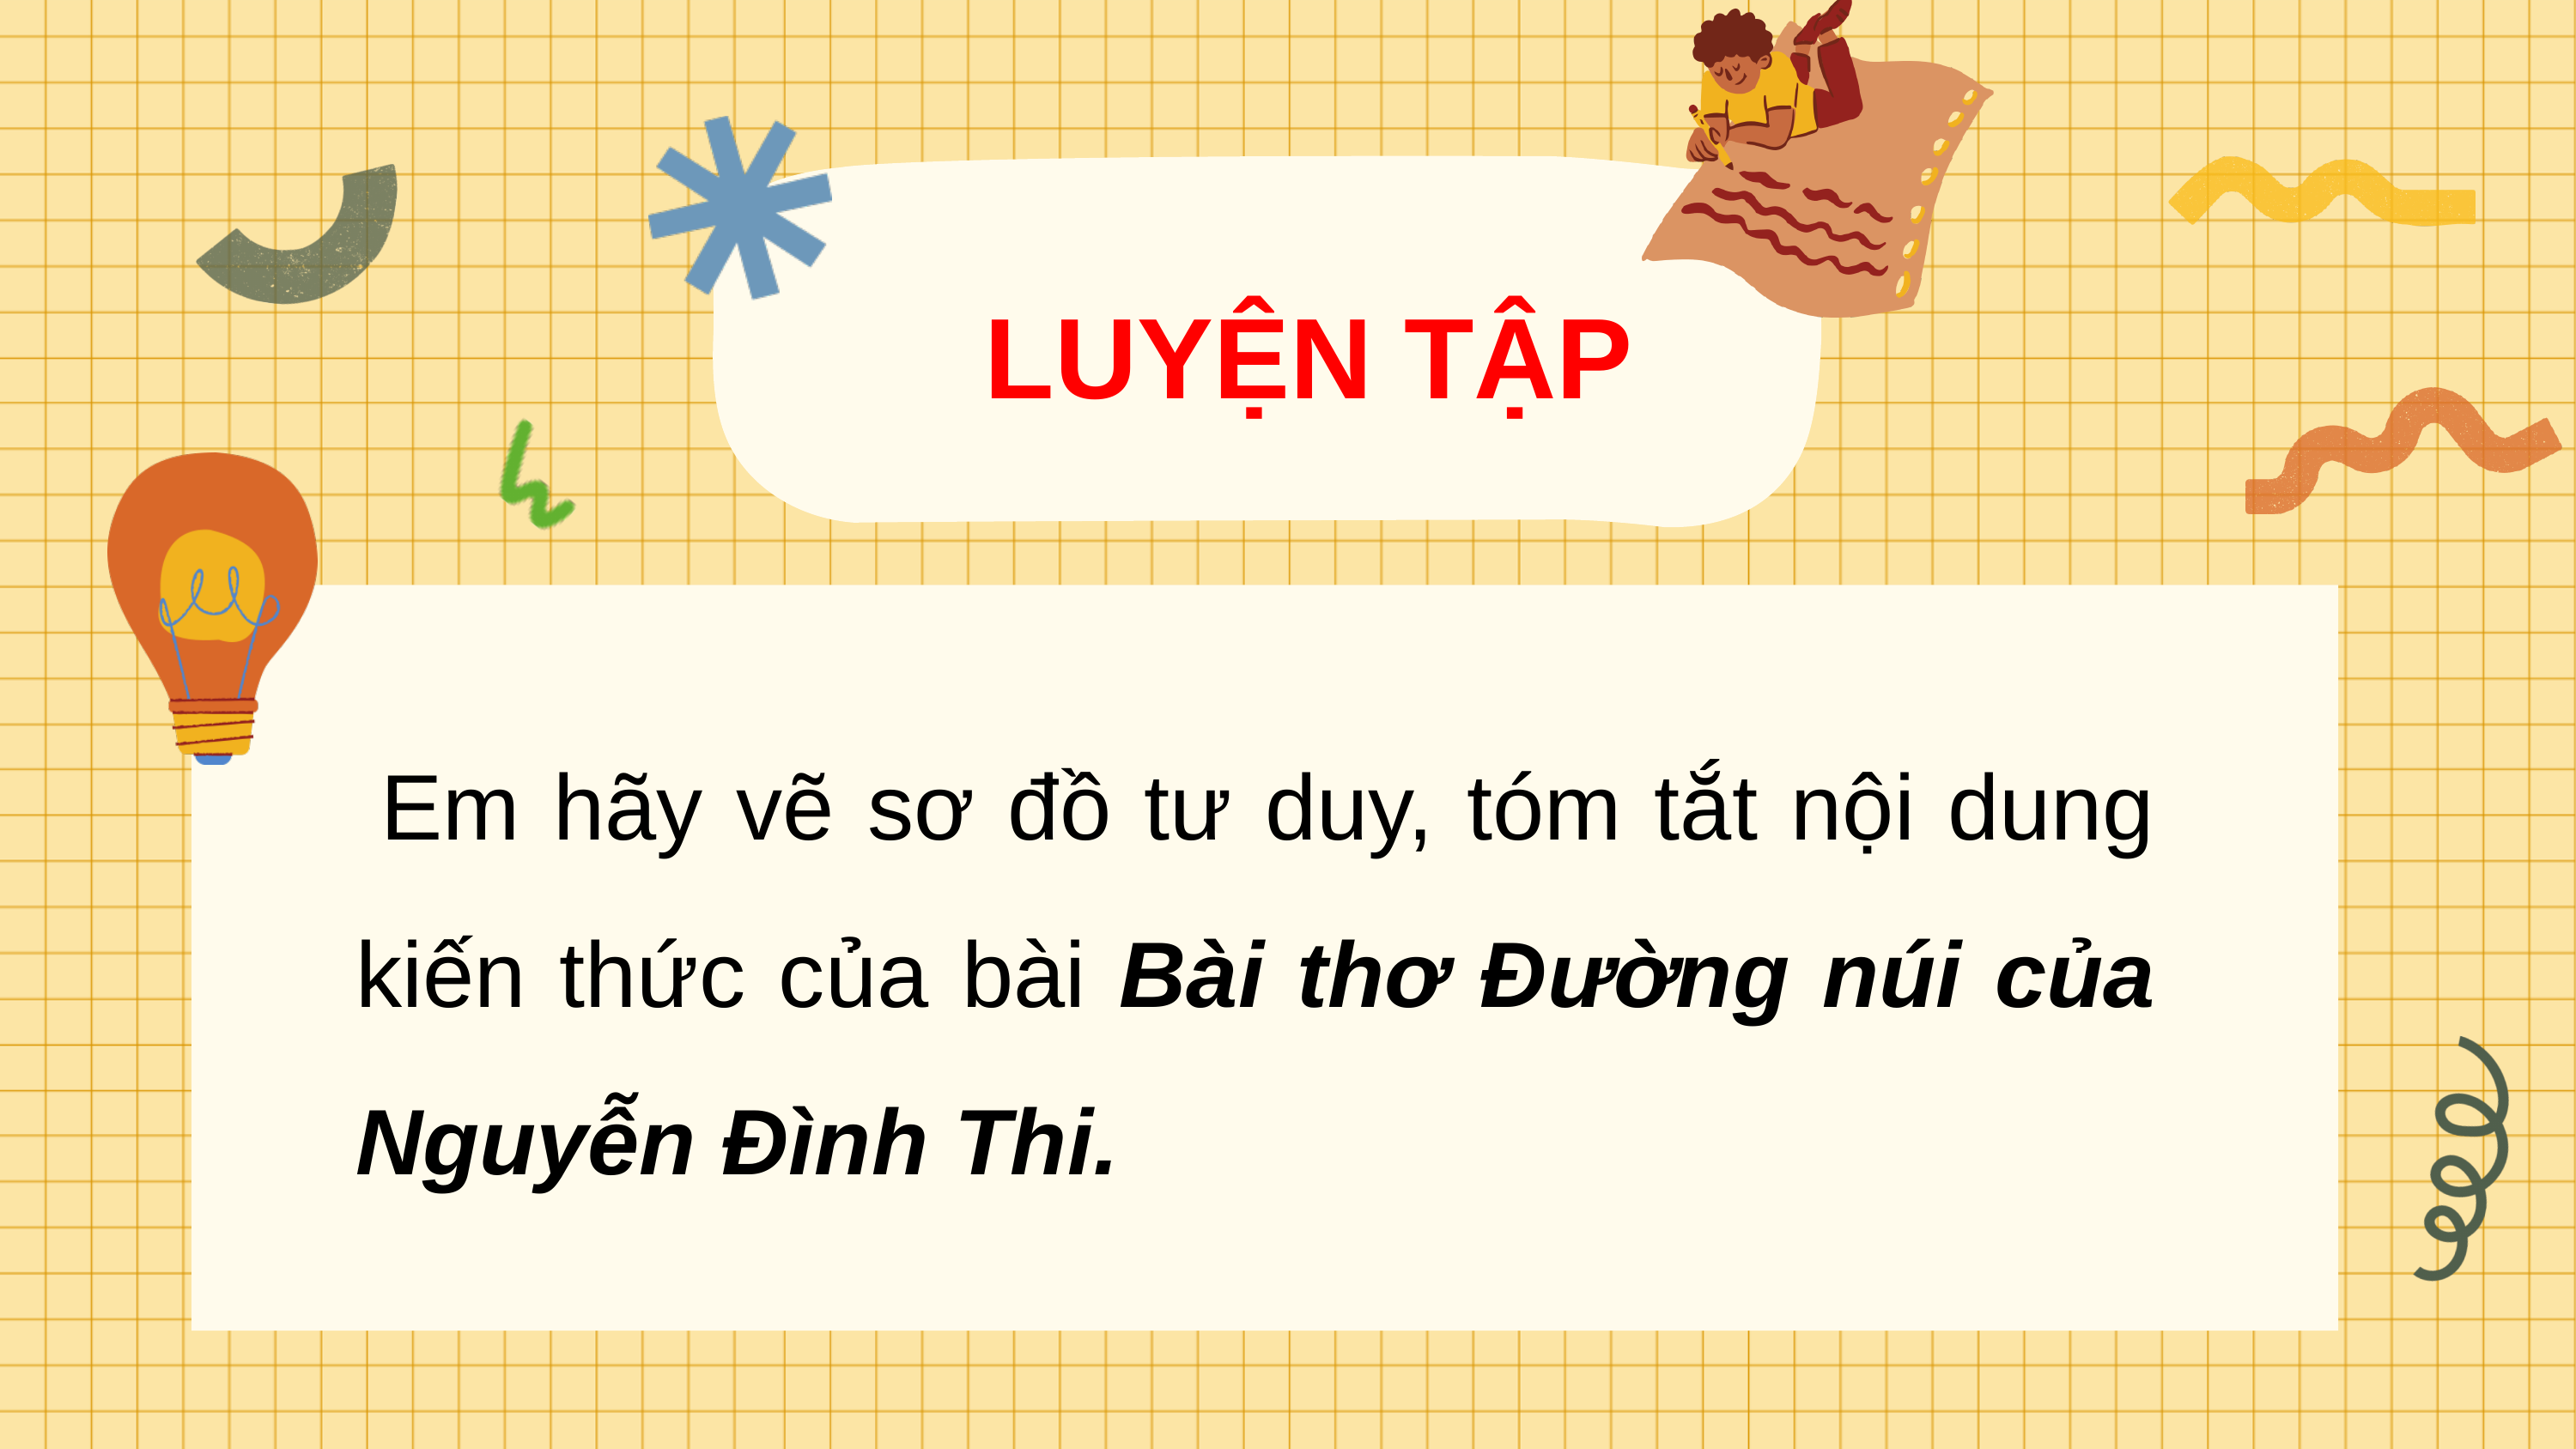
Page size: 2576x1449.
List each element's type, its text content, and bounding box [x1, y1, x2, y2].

picture [0, 0, 2576, 1449]
text_box [191, 585, 2339, 1331]
text_box LUYỆN TẬP [975, 247, 1077, 421]
text_box LUYỆN TẬP [1456, 247, 1643, 421]
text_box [1081, 0, 1454, 896]
text_box Em hãy vẽ sơ đồ tư duy, tóm tắt nội dung kiến thức của bài Bài thơ Đường núi của Nguyễn Đình Thi. [317, 684, 2168, 1200]
